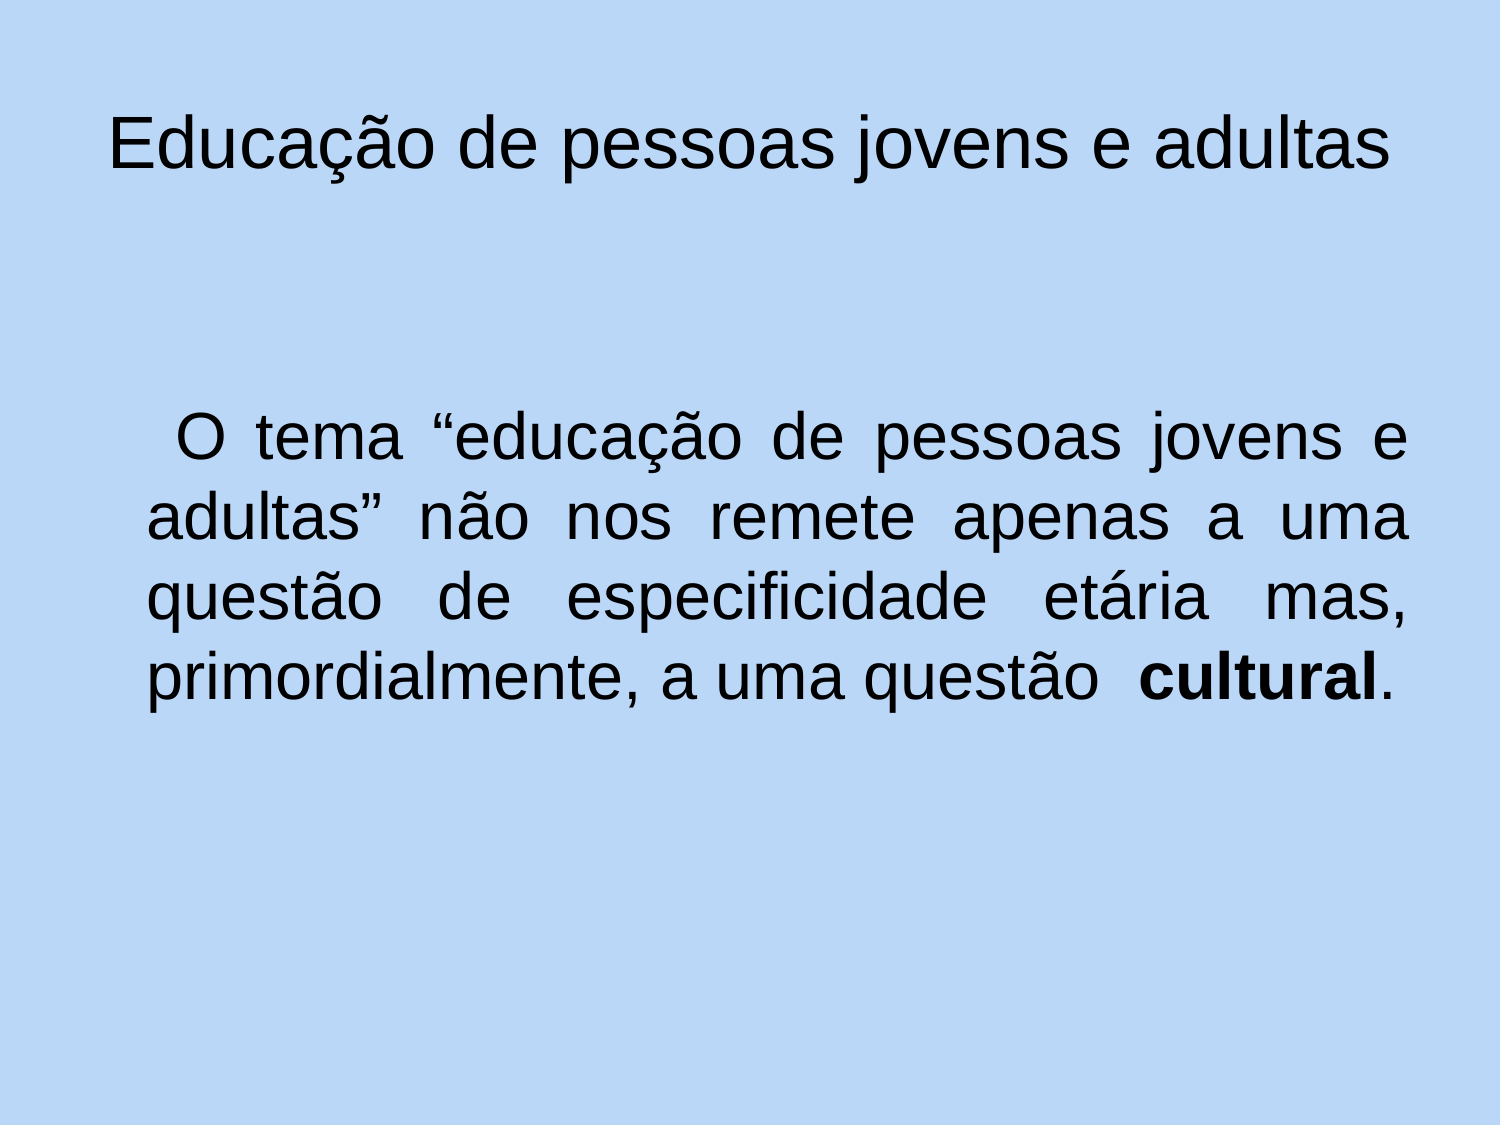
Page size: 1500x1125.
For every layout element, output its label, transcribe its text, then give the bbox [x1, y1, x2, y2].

title Educação de pessoas jovens e adultas [75, 45, 1425, 233]
list O tema “educação de pessoas jovens e adultas” não nos remete apenas a uma questão de especificidade etária mas, primordialmente, a uma questão cultural. [75, 385, 1425, 1005]
